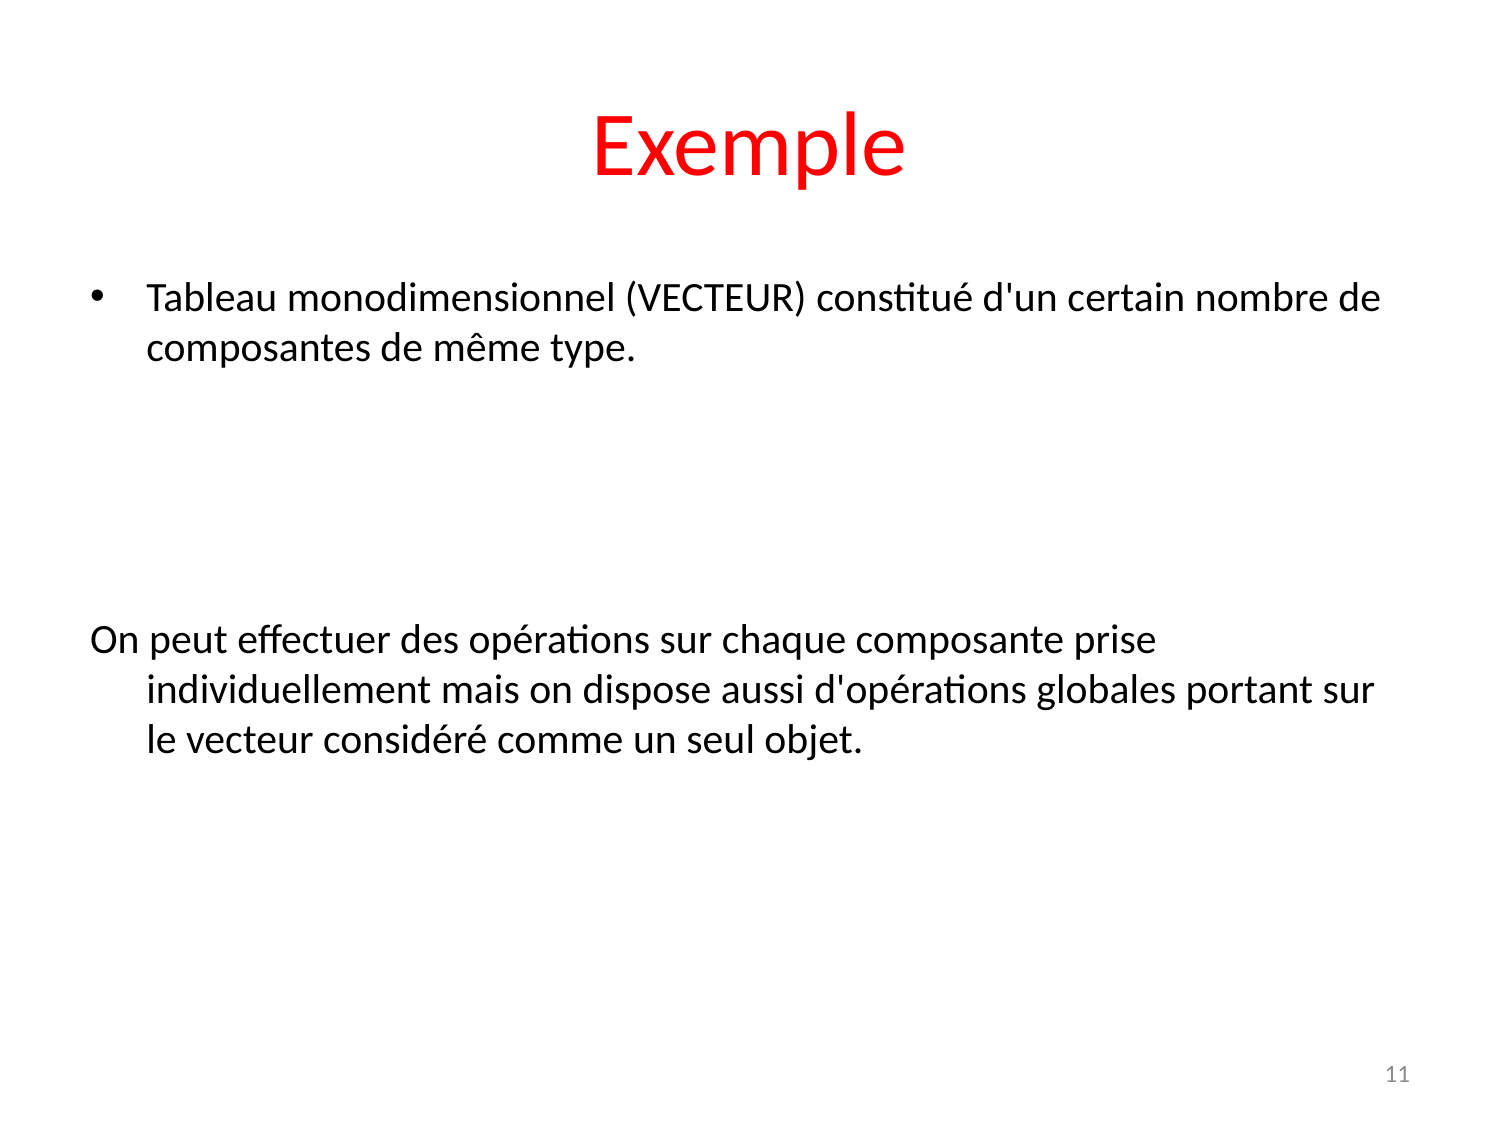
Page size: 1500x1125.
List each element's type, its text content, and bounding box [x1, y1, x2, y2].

slide_number 11 [1074, 1042, 1425, 1103]
list Tableau monodimensionnel (VECTEUR) constitué d'un certain nombre de composantes de même type. On peut effectuer des opérations sur chaque composante prise individuellement mais on dispose aussi d'opérations globales portant sur le vecteur considéré comme un seul objet. [74, 262, 1426, 1006]
title Exemple [74, 44, 1426, 233]
